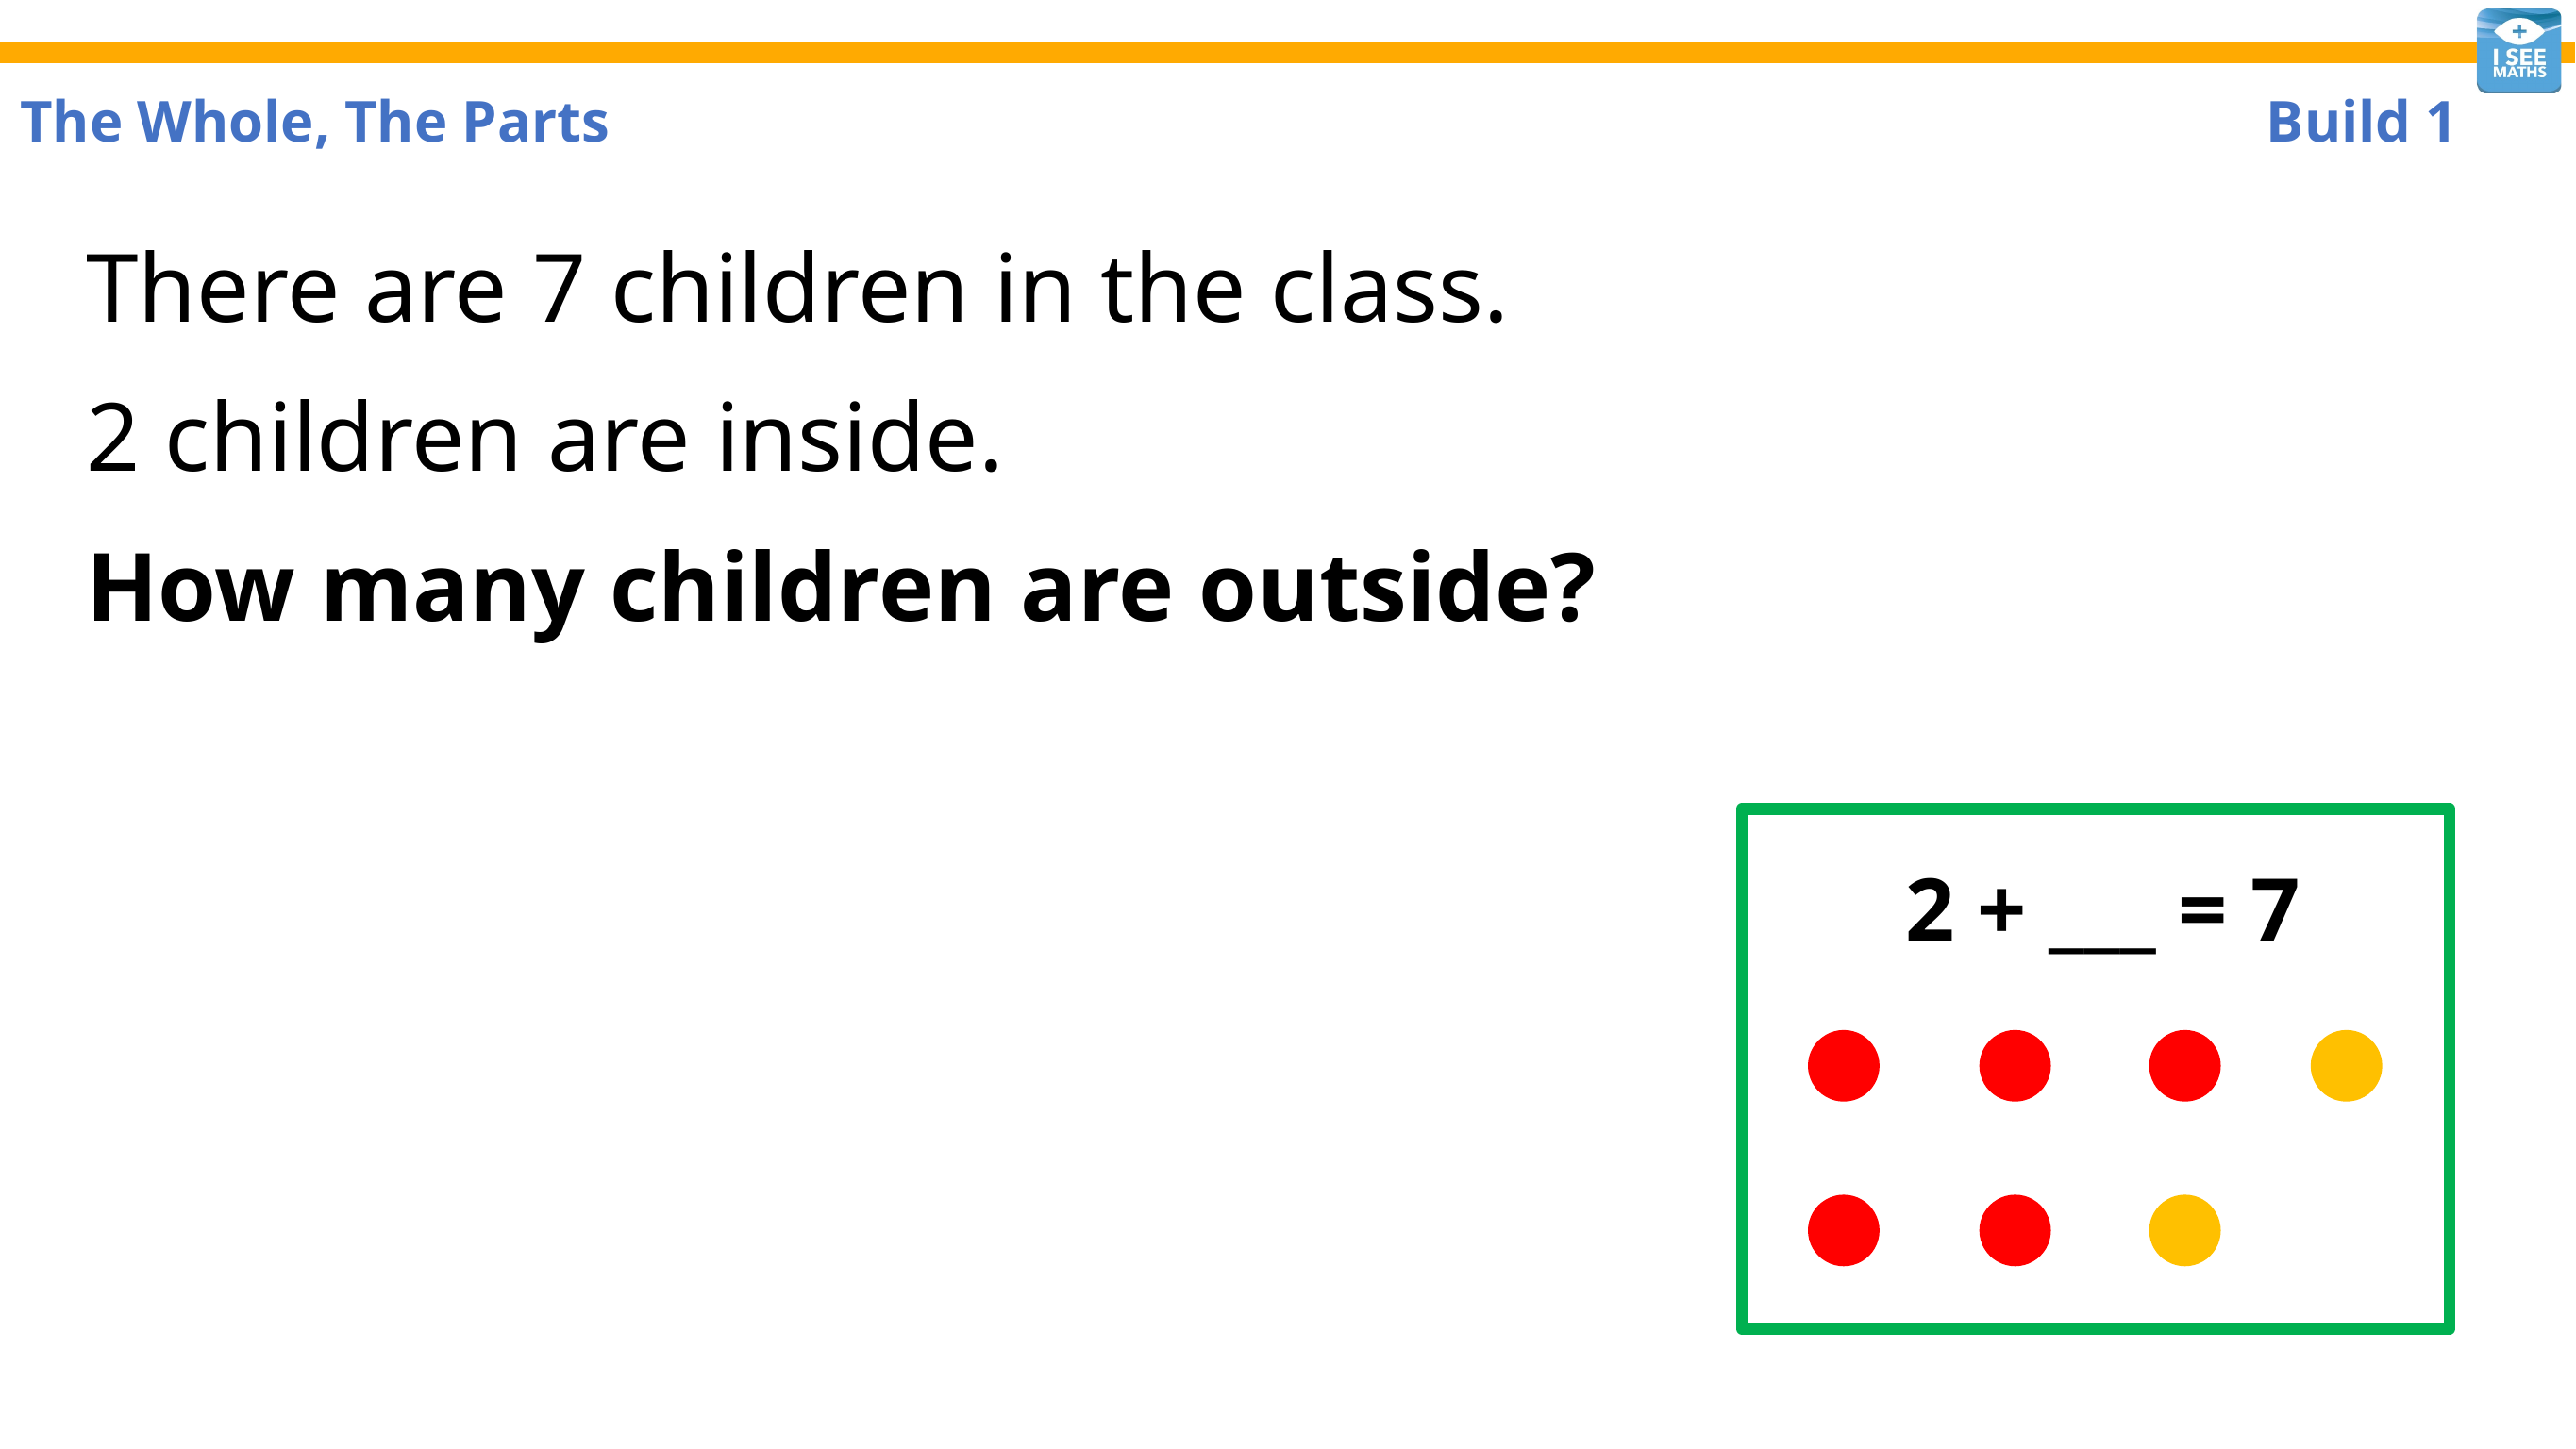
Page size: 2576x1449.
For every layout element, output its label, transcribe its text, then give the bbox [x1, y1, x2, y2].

text_box 2 + ___ = 7 [1812, 847, 2395, 966]
text_box [1808, 1194, 1880, 1267]
text_box There are 7 children in the class. 2 children are inside. How many children are outside? [72, 221, 2378, 647]
text_box [1808, 1029, 1880, 1102]
text_box [0, 42, 2476, 63]
text_box Build 1 [2252, 78, 2472, 160]
text_box [2149, 1194, 2221, 1267]
text_box [2562, 42, 2575, 63]
text_box [2310, 1029, 2383, 1102]
text_box The Whole, The Parts [6, 78, 625, 160]
text_box [1979, 1194, 2051, 1267]
picture [2476, 8, 2562, 93]
text_box [1979, 1029, 2051, 1102]
text_box [2149, 1029, 2221, 1102]
text_box [1741, 808, 2451, 1330]
